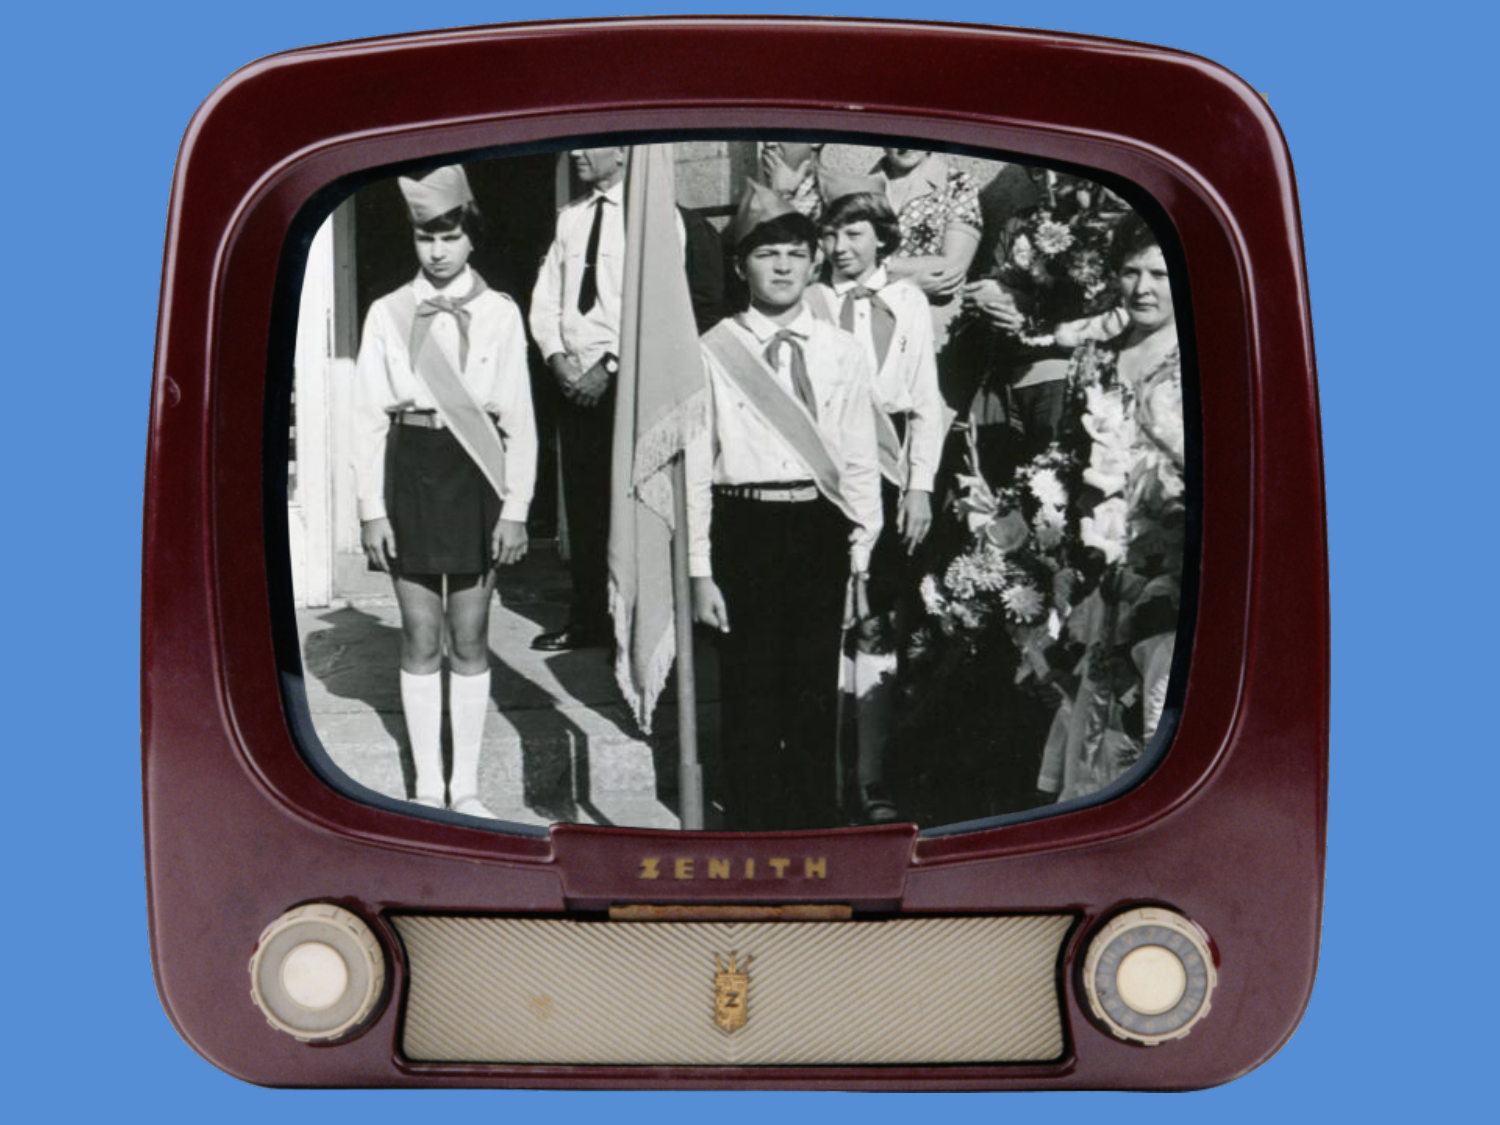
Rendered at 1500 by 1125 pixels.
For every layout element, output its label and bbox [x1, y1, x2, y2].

picture [140, 14, 1331, 1094]
